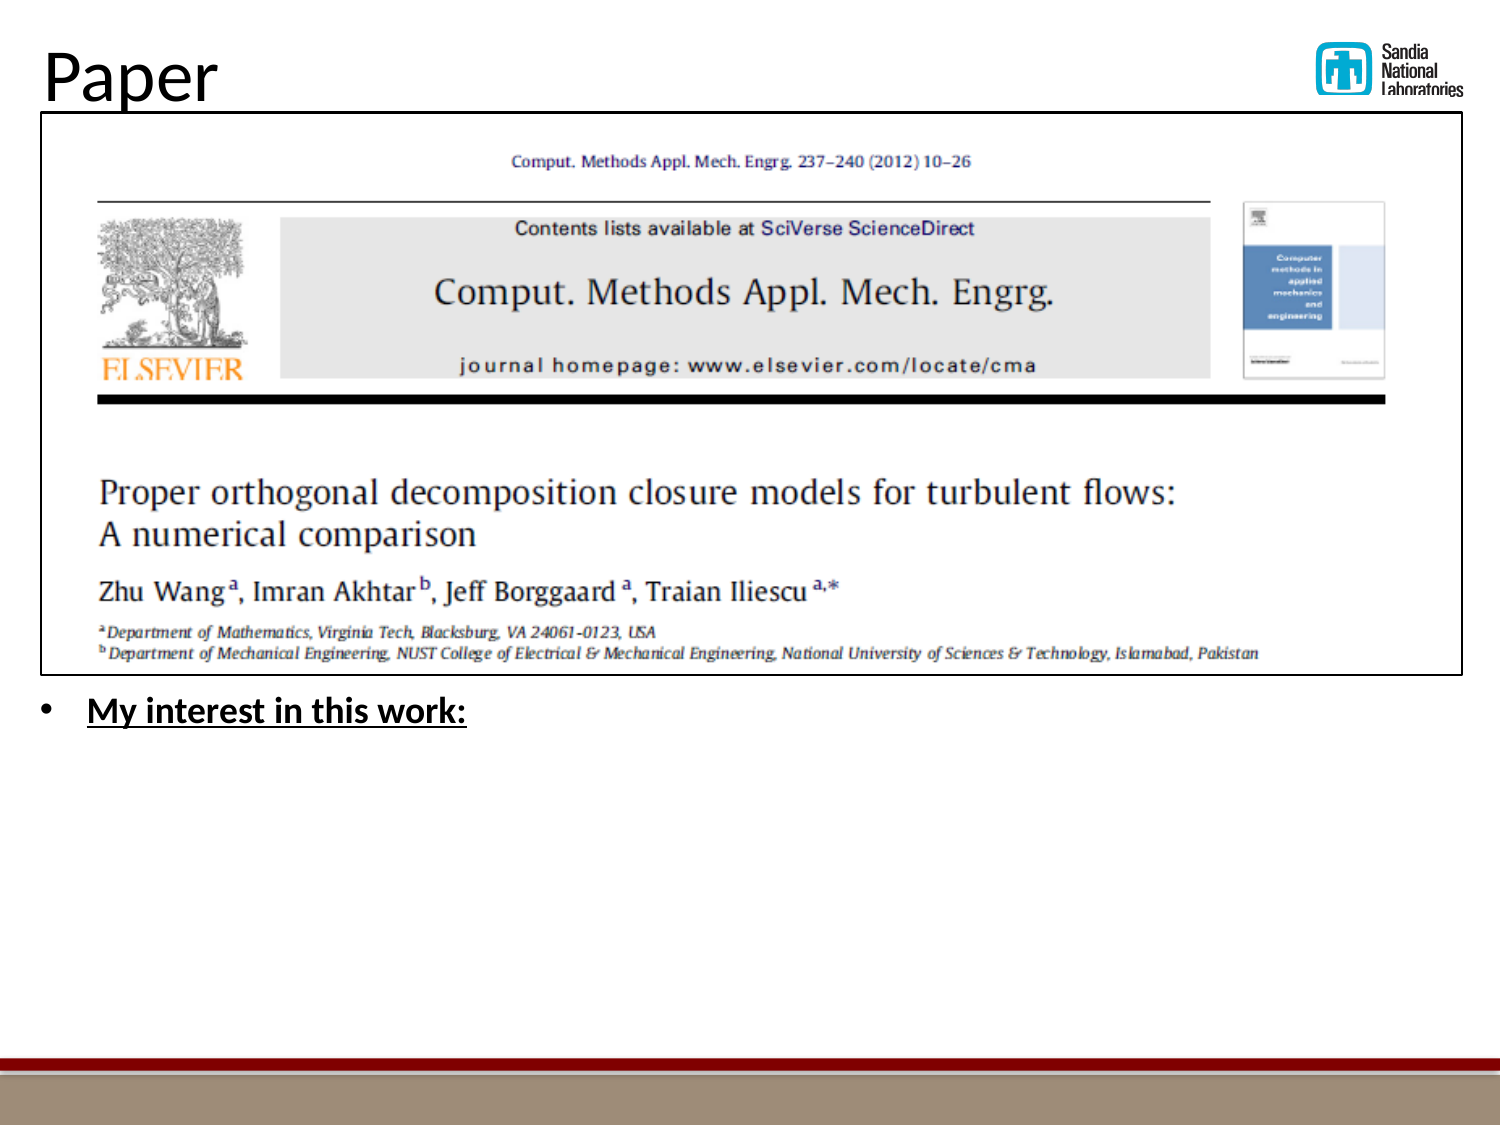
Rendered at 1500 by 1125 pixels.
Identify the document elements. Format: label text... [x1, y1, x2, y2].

picture [74, 37, 1467, 676]
text_box [1454, 110, 1465, 677]
text_box Paper [29, 18, 236, 124]
text_box My interest in this work: [24, 678, 1475, 751]
text_box [39, 110, 69, 677]
